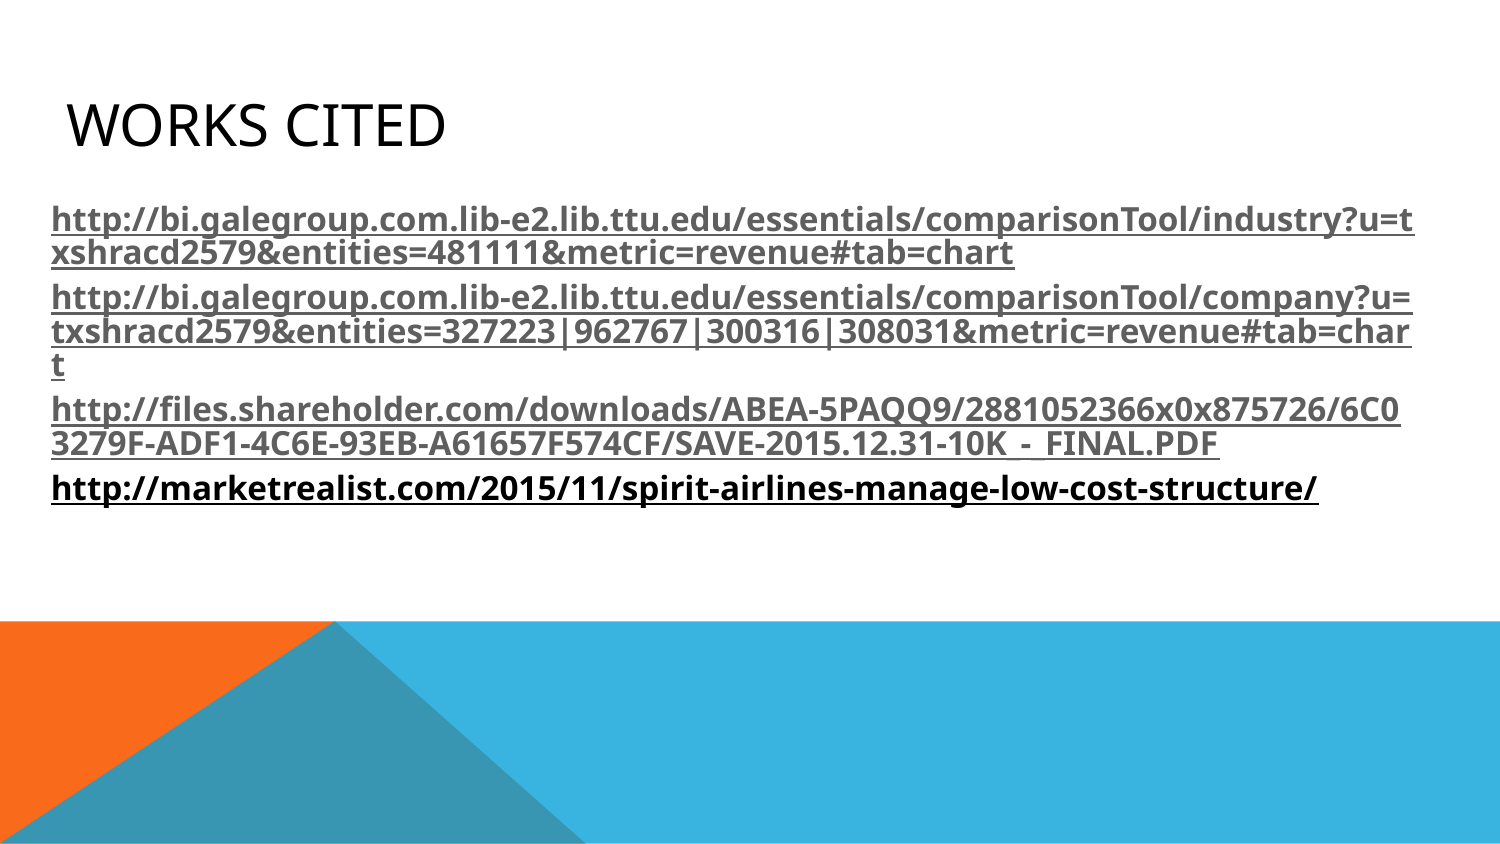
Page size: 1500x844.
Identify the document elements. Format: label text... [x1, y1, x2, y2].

title Works Cited [51, 72, 1449, 167]
list http://bi.galegroup.com.lib-e2.lib.ttu.edu/essentials/comparisonTool/industry?u=txshracd2579&entities=481111&metric=revenue#tab=chart http://bi.galegroup.com.lib-e2.lib.ttu.edu/essentials/comparisonTool/company?u=txshracd2579&entities=327223|962767|300316|308031&metric=revenue#tab=chart http://files.shareholder.com/downloads/ABEA-5PAQQ9/2881052366x0x875726/6C03279F-ADF1-4C6E-93EB-A61657F574CF/SAVE-2015.12.31-10K_-_FINAL.PDF http://marketrealist.com/2015/11/spirit-airlines-manage-low-cost-structure/ [35, 182, 1434, 744]
